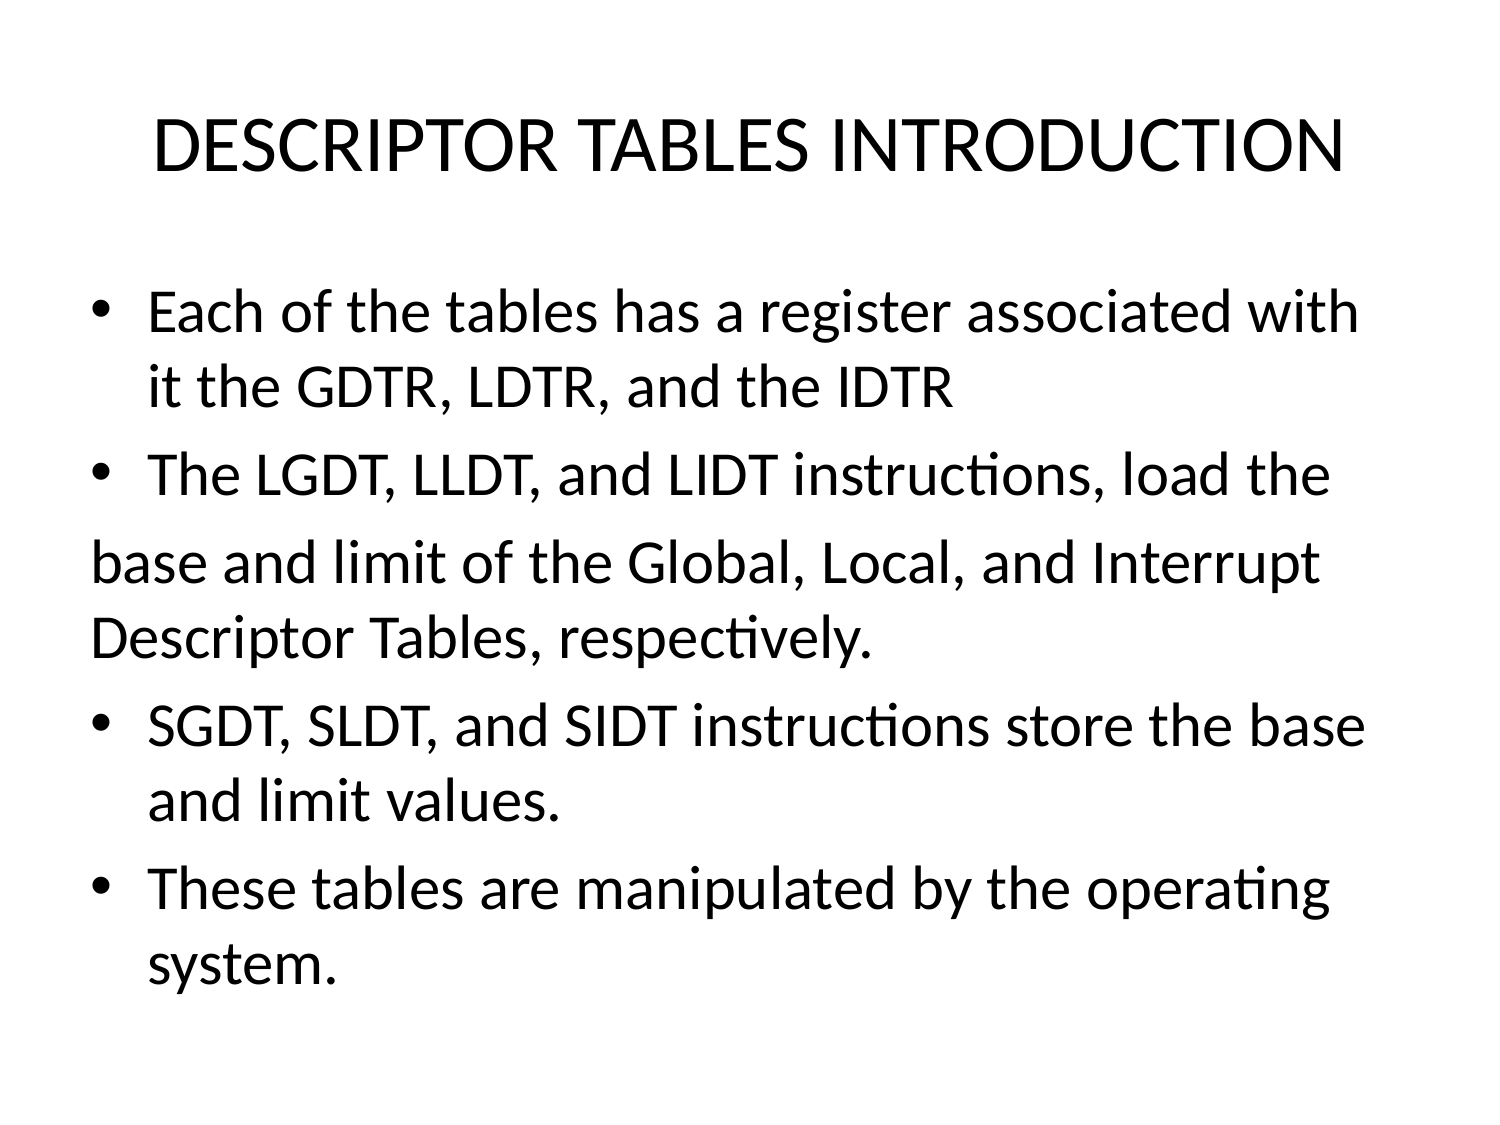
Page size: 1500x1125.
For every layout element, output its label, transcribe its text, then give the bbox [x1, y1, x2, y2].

title DESCRIPTOR TABLES INTRODUCTION [75, 45, 1425, 233]
list Each of the tables has a register associated with it the GDTR, LDTR, and the IDTR The LGDT, LLDT, and LIDT instructions, load the base and limit of the Global, Local, and Interrupt Descriptor Tables, respectively. SGDT, SLDT, and SIDT instructions store the base and limit values. These tables are manipulated by the operating system. [75, 262, 1425, 1005]
